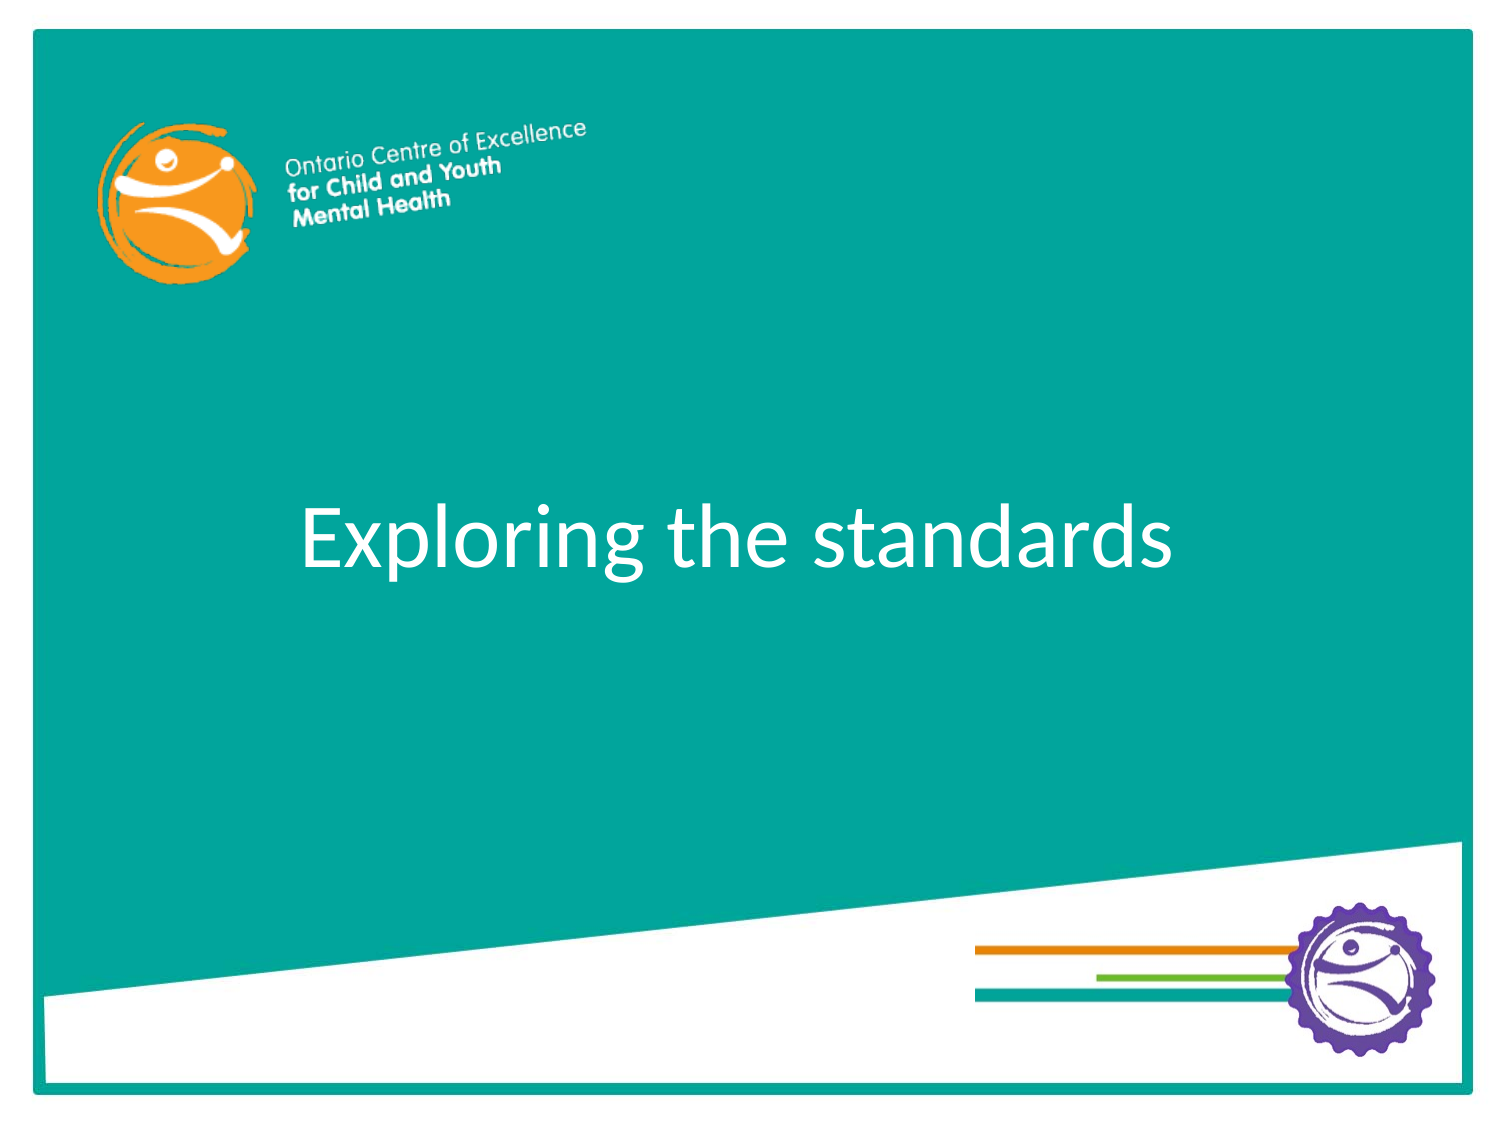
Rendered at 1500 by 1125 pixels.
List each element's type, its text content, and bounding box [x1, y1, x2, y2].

title Exploring the standards [62, 437, 1413, 625]
picture [0, 0, 1500, 1125]
